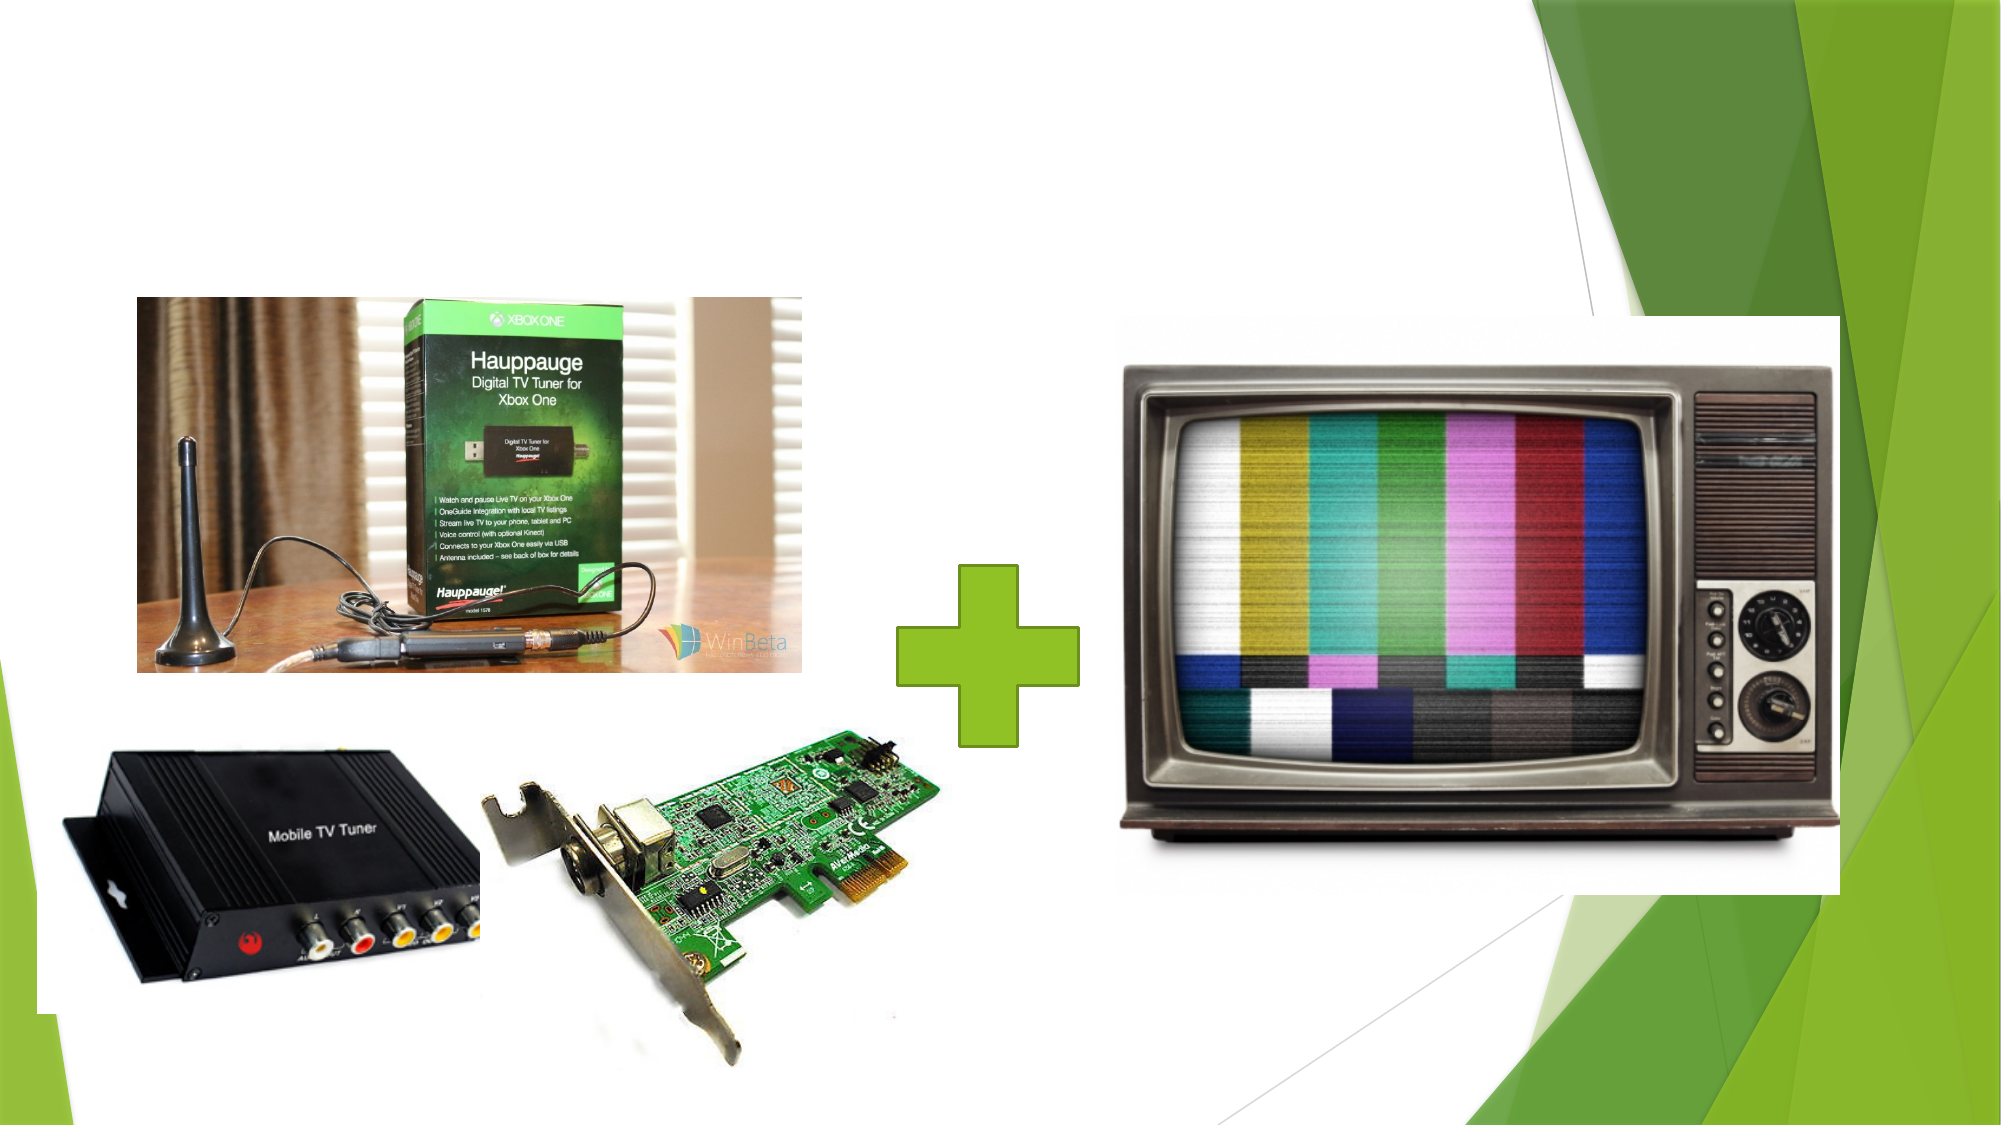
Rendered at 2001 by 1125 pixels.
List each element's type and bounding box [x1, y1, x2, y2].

picture [479, 718, 952, 1072]
text_box [896, 564, 1080, 748]
list [36, 718, 478, 1014]
picture [136, 296, 803, 673]
picture [1115, 315, 1840, 896]
